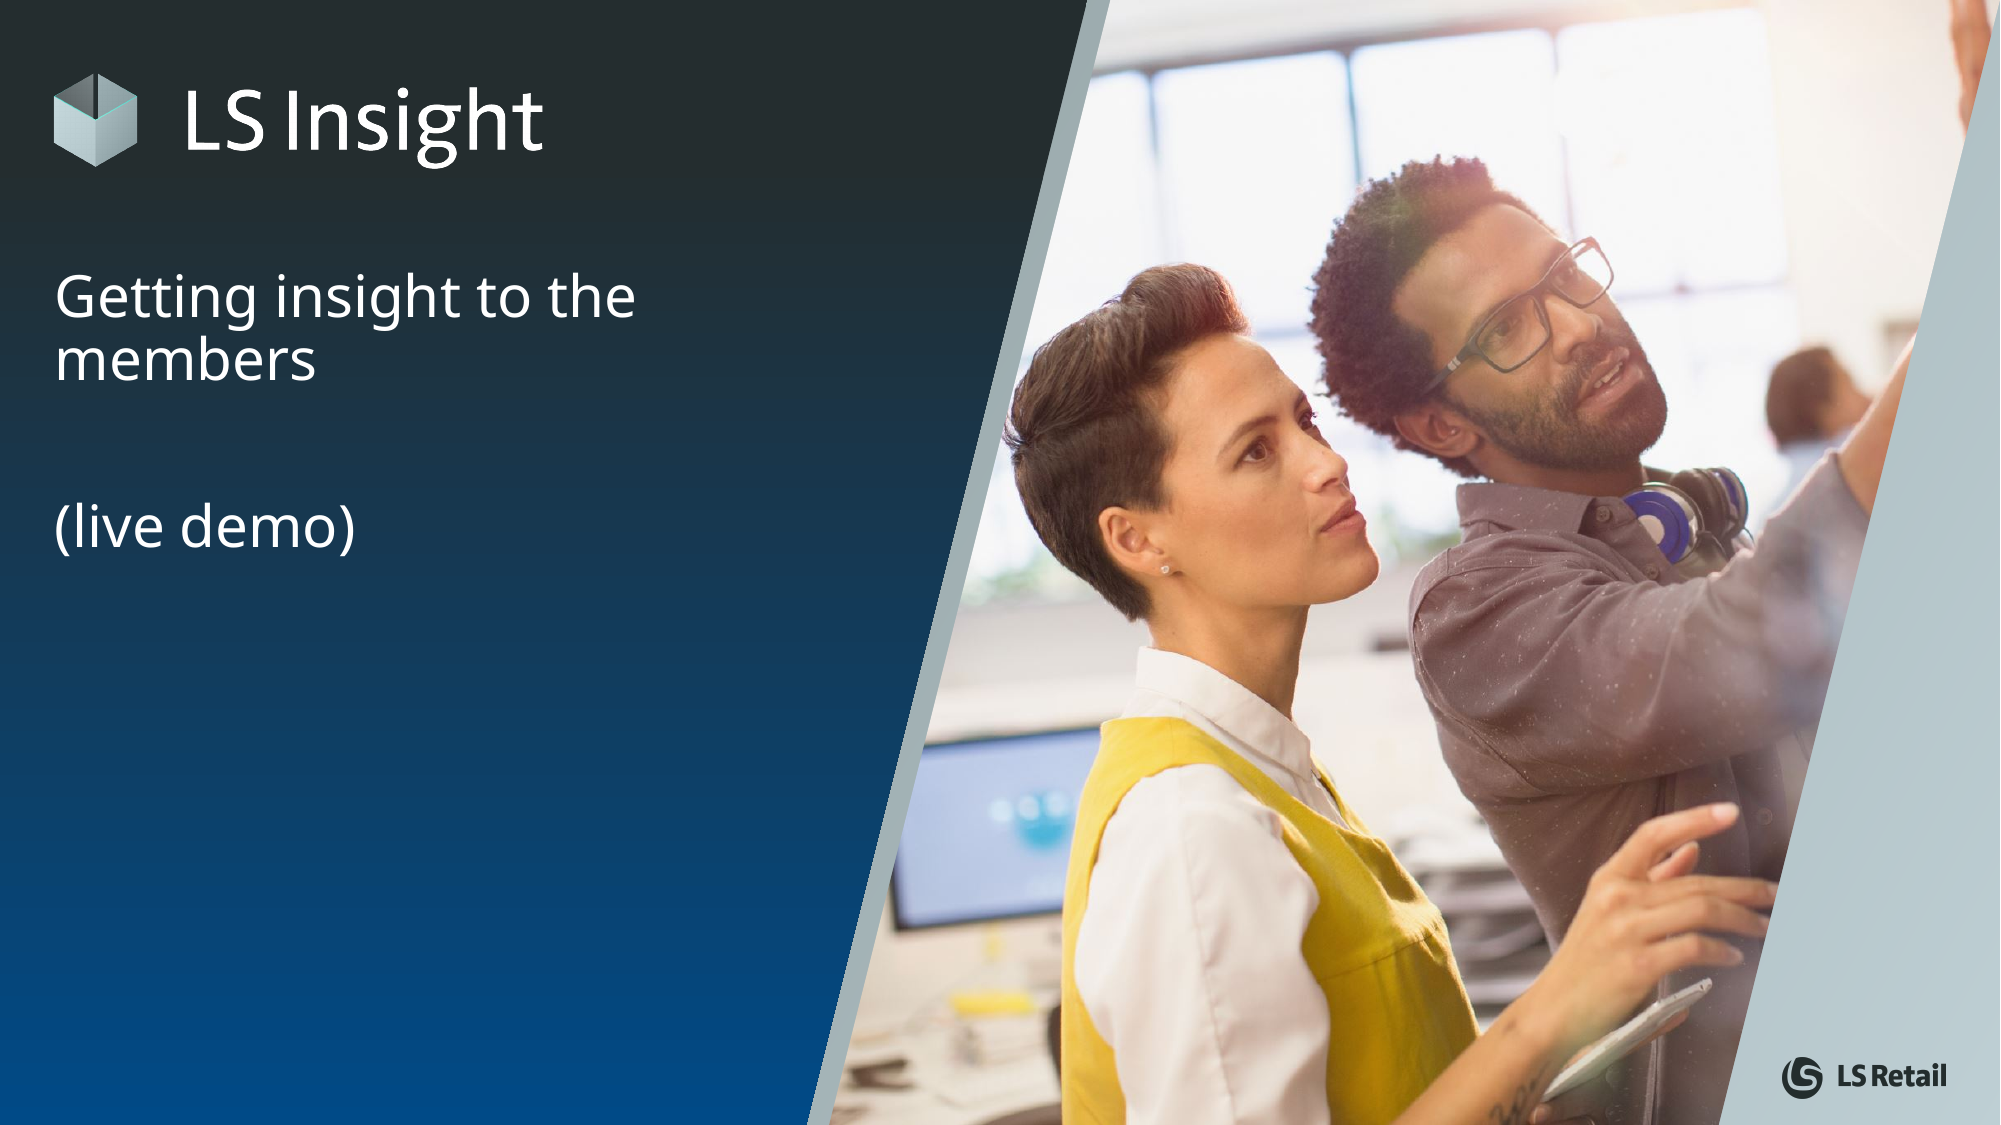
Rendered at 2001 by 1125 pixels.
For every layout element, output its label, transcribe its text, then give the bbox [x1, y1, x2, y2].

list Getting insight to the members (live demo) [54, 267, 699, 645]
picture [0, 37, 626, 203]
picture [829, 0, 2000, 1125]
